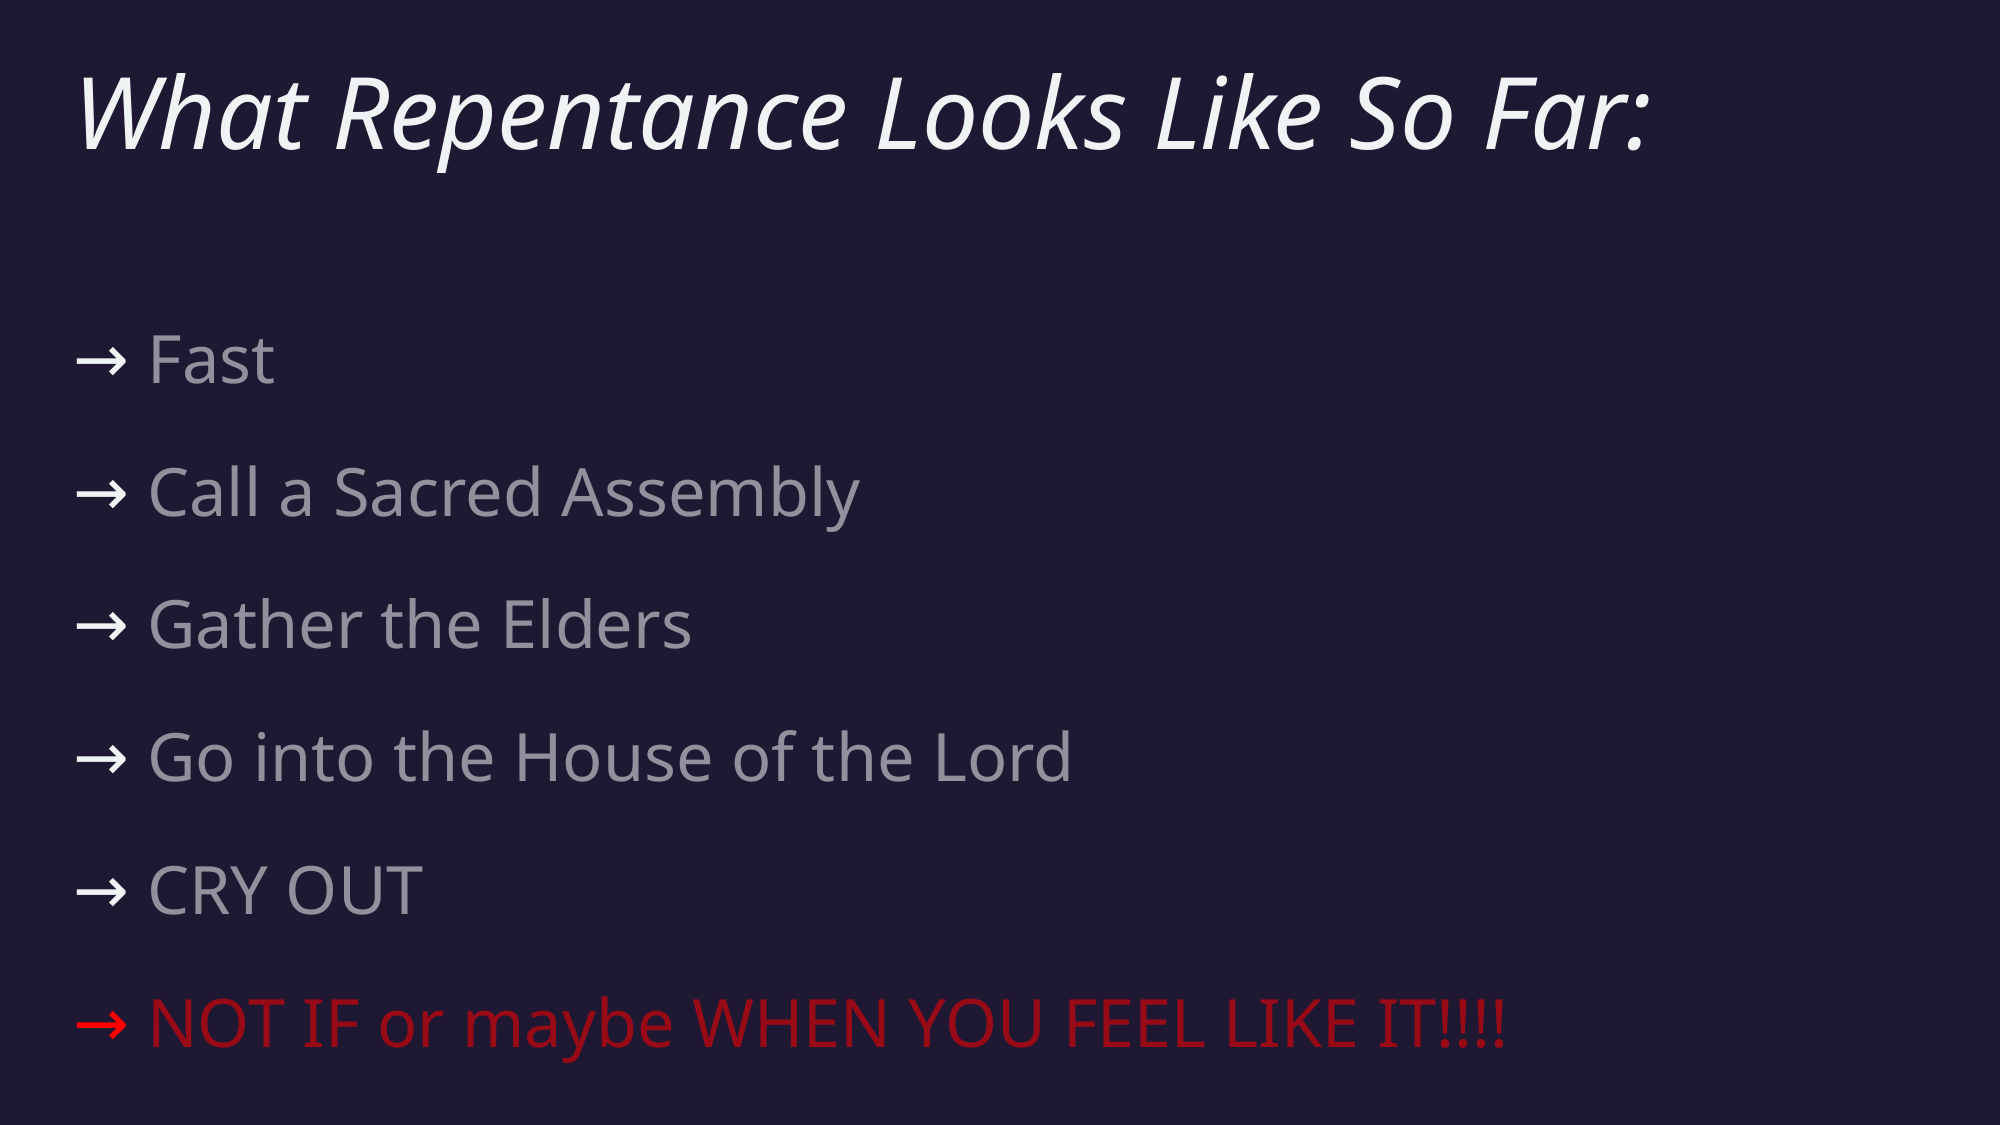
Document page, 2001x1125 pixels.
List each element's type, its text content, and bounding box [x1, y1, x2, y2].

list Fast Call a Sacred Assembly Gather the Elders Go into the House of the Lord CRY OUT NOT IF or maybe WHEN YOU FEEL LIKE IT!!!! [73, 284, 1927, 906]
title What Repentance Looks Like So Far: [73, 63, 1928, 251]
